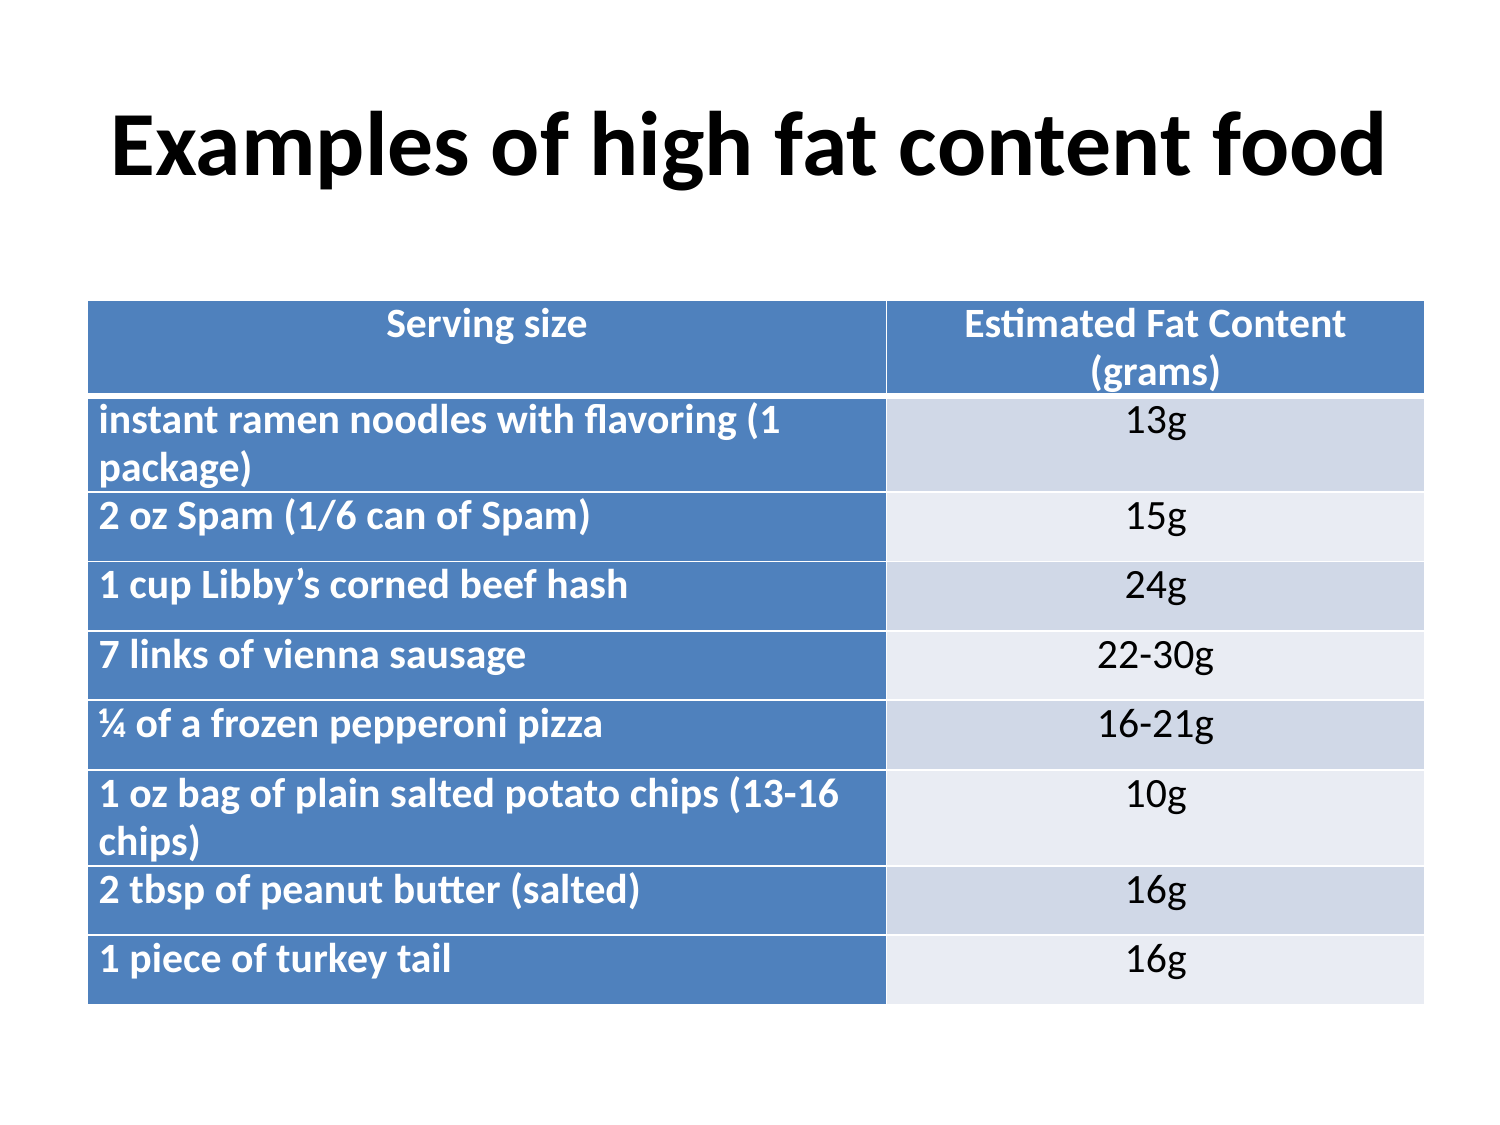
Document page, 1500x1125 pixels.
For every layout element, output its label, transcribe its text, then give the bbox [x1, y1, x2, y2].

table_cell 1 piece of turkey tail [88, 936, 886, 1004]
table_cell 2 tbsp of peanut butter (salted) [88, 867, 886, 934]
table_cell 1 cup Libby’s corned beef hash [88, 562, 886, 630]
table_cell 7 links of vienna sausage [88, 632, 886, 699]
table_cell ¼ of a frozen pepperoni pizza [88, 701, 886, 769]
title Examples of high fat content food [75, 45, 1425, 233]
table_cell 24g [887, 562, 1424, 630]
table_cell 13g [887, 399, 1424, 491]
table_cell 2 oz Spam (1/6 can of Spam) [88, 493, 886, 561]
table_cell 10g [887, 771, 1424, 865]
table_cell instant ramen noodles with flavoring (1 package) [88, 399, 886, 491]
table_cell 15g [887, 493, 1424, 561]
table_cell 16-21g [887, 701, 1424, 769]
table_cell 16g [887, 936, 1424, 1004]
table_cell 1 oz bag of plain salted potato chips (13-16 chips) [88, 771, 886, 865]
table_cell 16g [887, 867, 1424, 934]
table_header Serving size [88, 301, 886, 393]
table_header Estimated Fat Content (grams) [887, 301, 1424, 393]
table_cell 22-30g [887, 632, 1424, 699]
